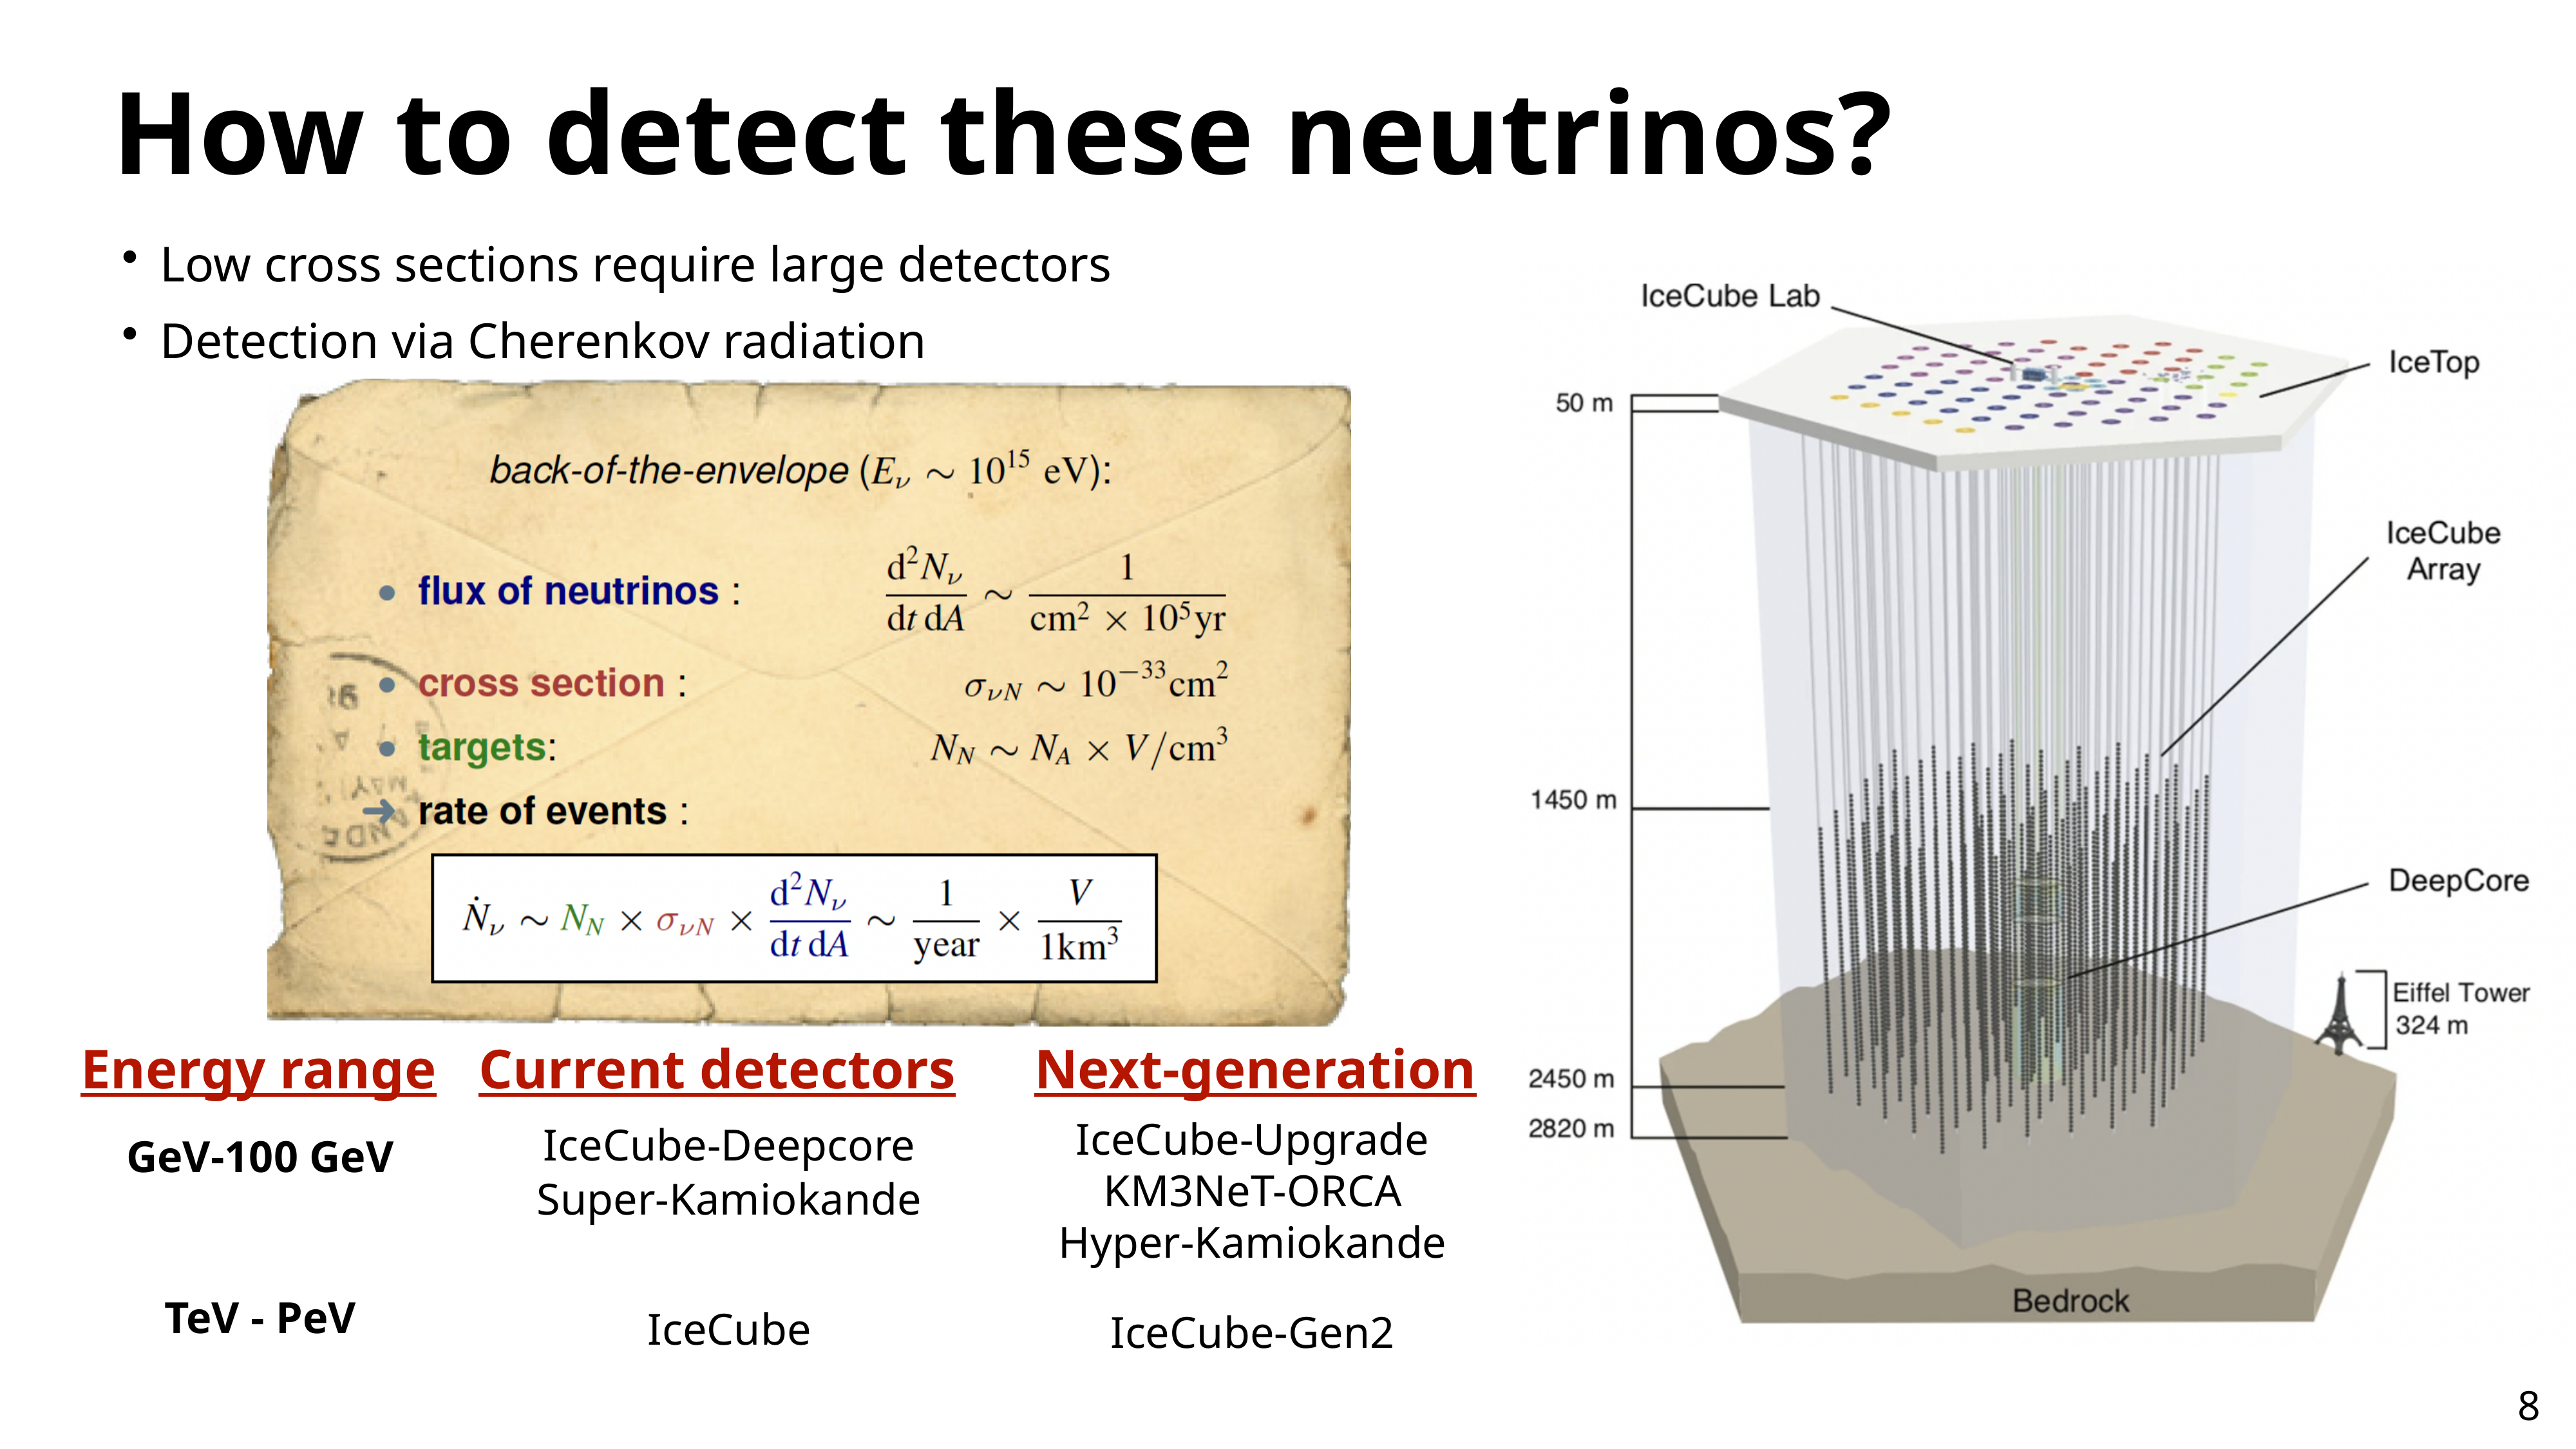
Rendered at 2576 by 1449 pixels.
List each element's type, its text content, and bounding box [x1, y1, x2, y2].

text_box Energy range [75, 1029, 442, 1105]
text_box IceCube-Deepcore Super-Kamiokande IceCube [531, 1112, 928, 1359]
text_box [2420, 1370, 2576, 1444]
text_box Low cross sections require large detectors Detection via Cherenkov radiation [112, 223, 1395, 378]
text_box Next-generation [1028, 1029, 1482, 1105]
title How to detect these neutrinos? [106, 70, 2400, 222]
picture [1519, 263, 2576, 1349]
text_box GeV-100 GeV TeV - PeV [120, 1124, 400, 1347]
picture [267, 379, 1351, 1027]
text_box Current detectors [473, 1029, 961, 1105]
text_box IceCube-Upgrade KM3NeT-ORCA Hyper-Kamiokande IceCube-Gen2 [1053, 1106, 1453, 1362]
